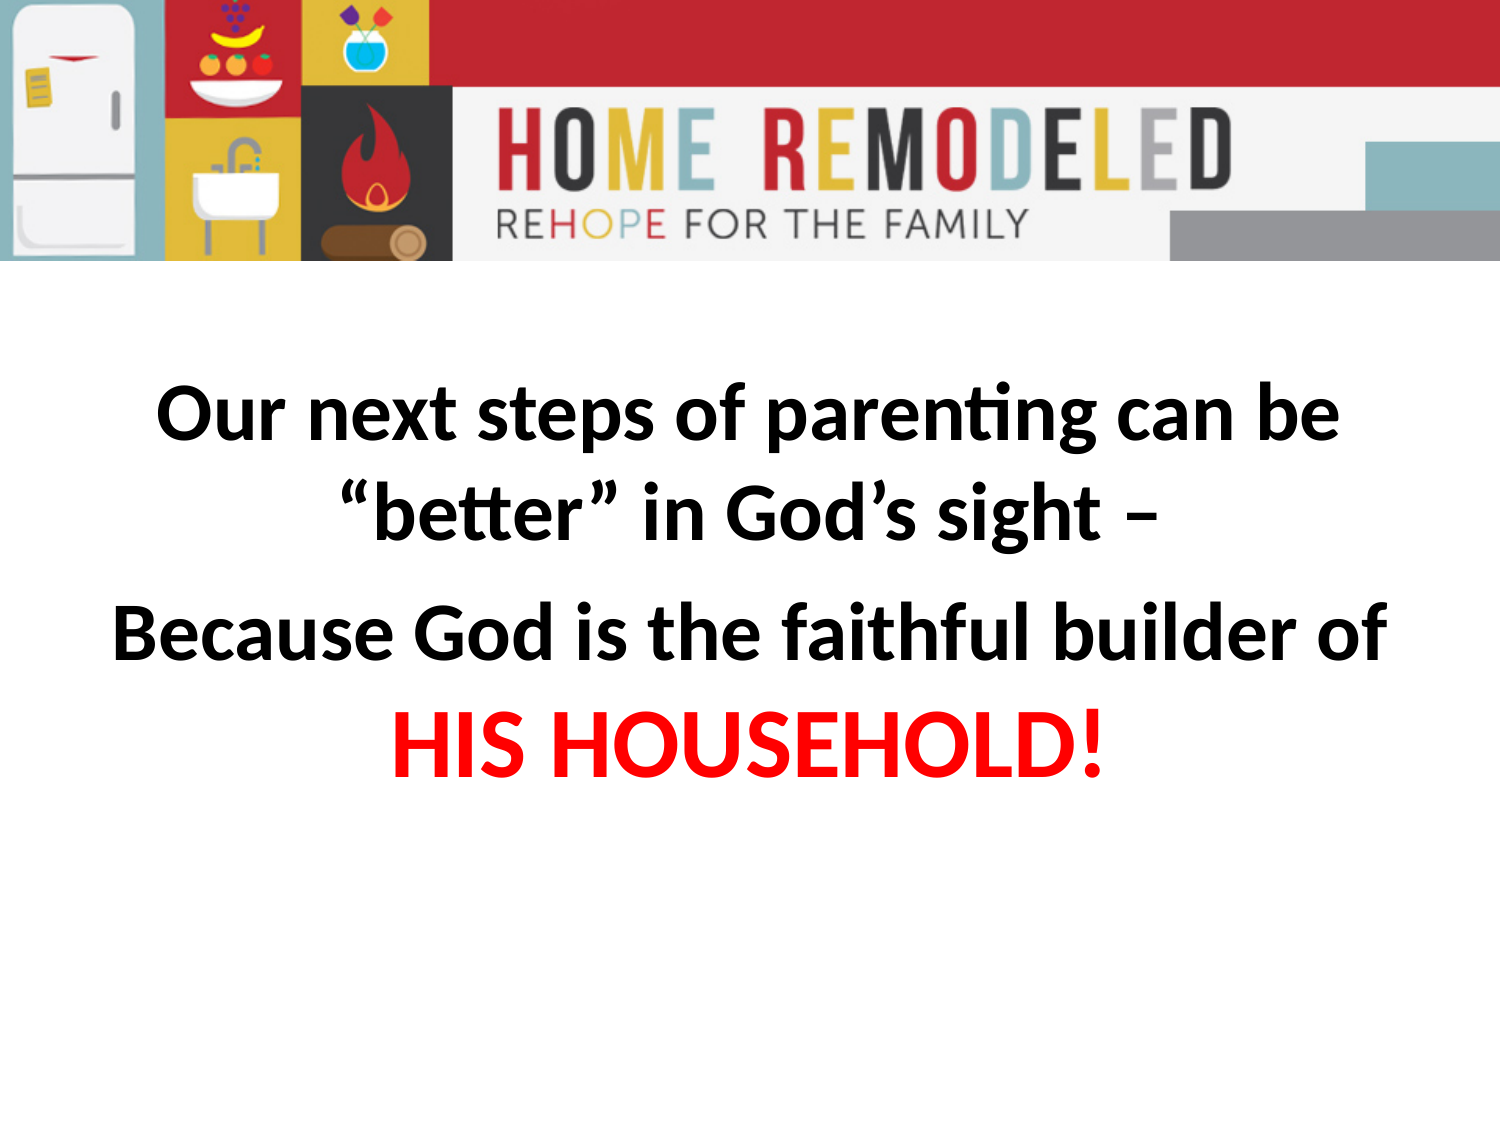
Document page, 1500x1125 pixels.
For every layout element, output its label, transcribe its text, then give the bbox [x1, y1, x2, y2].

subtitle Our next steps of parenting can be “better” in God’s sight – Because God is the faithful builder of HIS HOUSEHOLD! [81, 350, 1419, 825]
picture [0, 0, 1500, 262]
